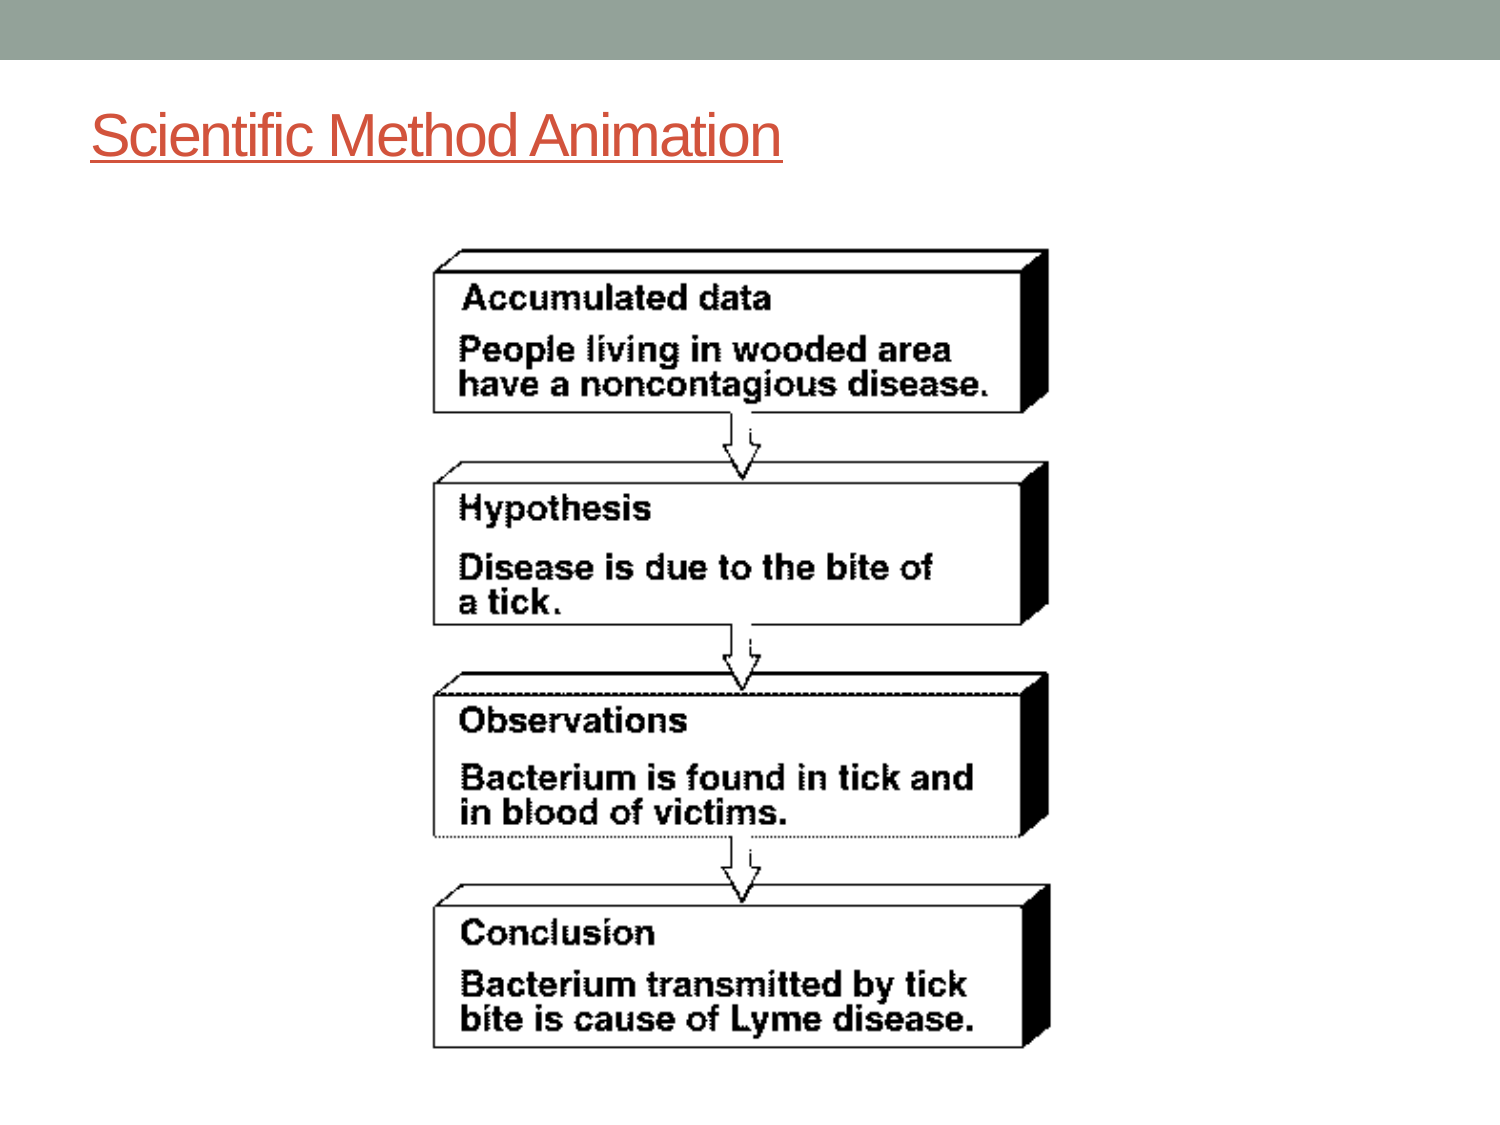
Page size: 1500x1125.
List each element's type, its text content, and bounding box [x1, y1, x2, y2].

title Scientific Method Animation [75, 87, 1425, 250]
picture [407, 243, 1093, 1073]
